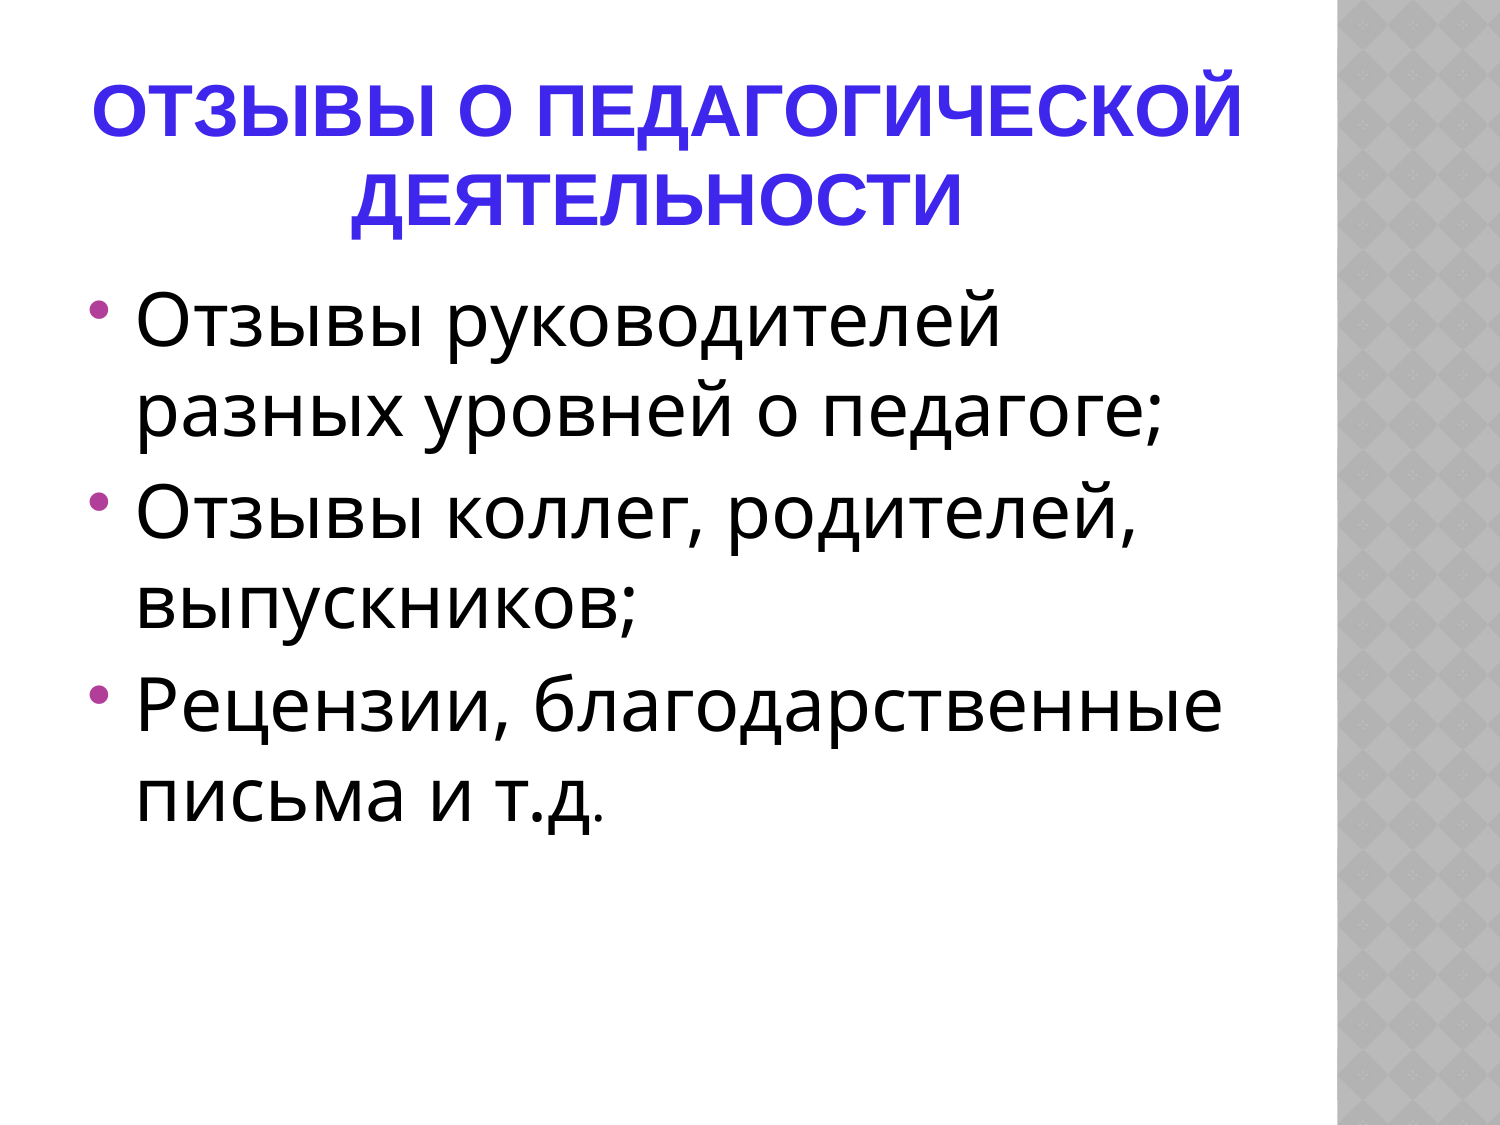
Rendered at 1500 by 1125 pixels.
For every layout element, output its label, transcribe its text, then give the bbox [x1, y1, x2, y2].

title Отзывы о педагогической деятельности [75, 52, 1263, 240]
list Отзывы руководителей разных уровней о педагоге; Отзывы коллег, родителей, выпускников; Рецензии, благодарственные письма и т.д. [75, 264, 1263, 1059]
